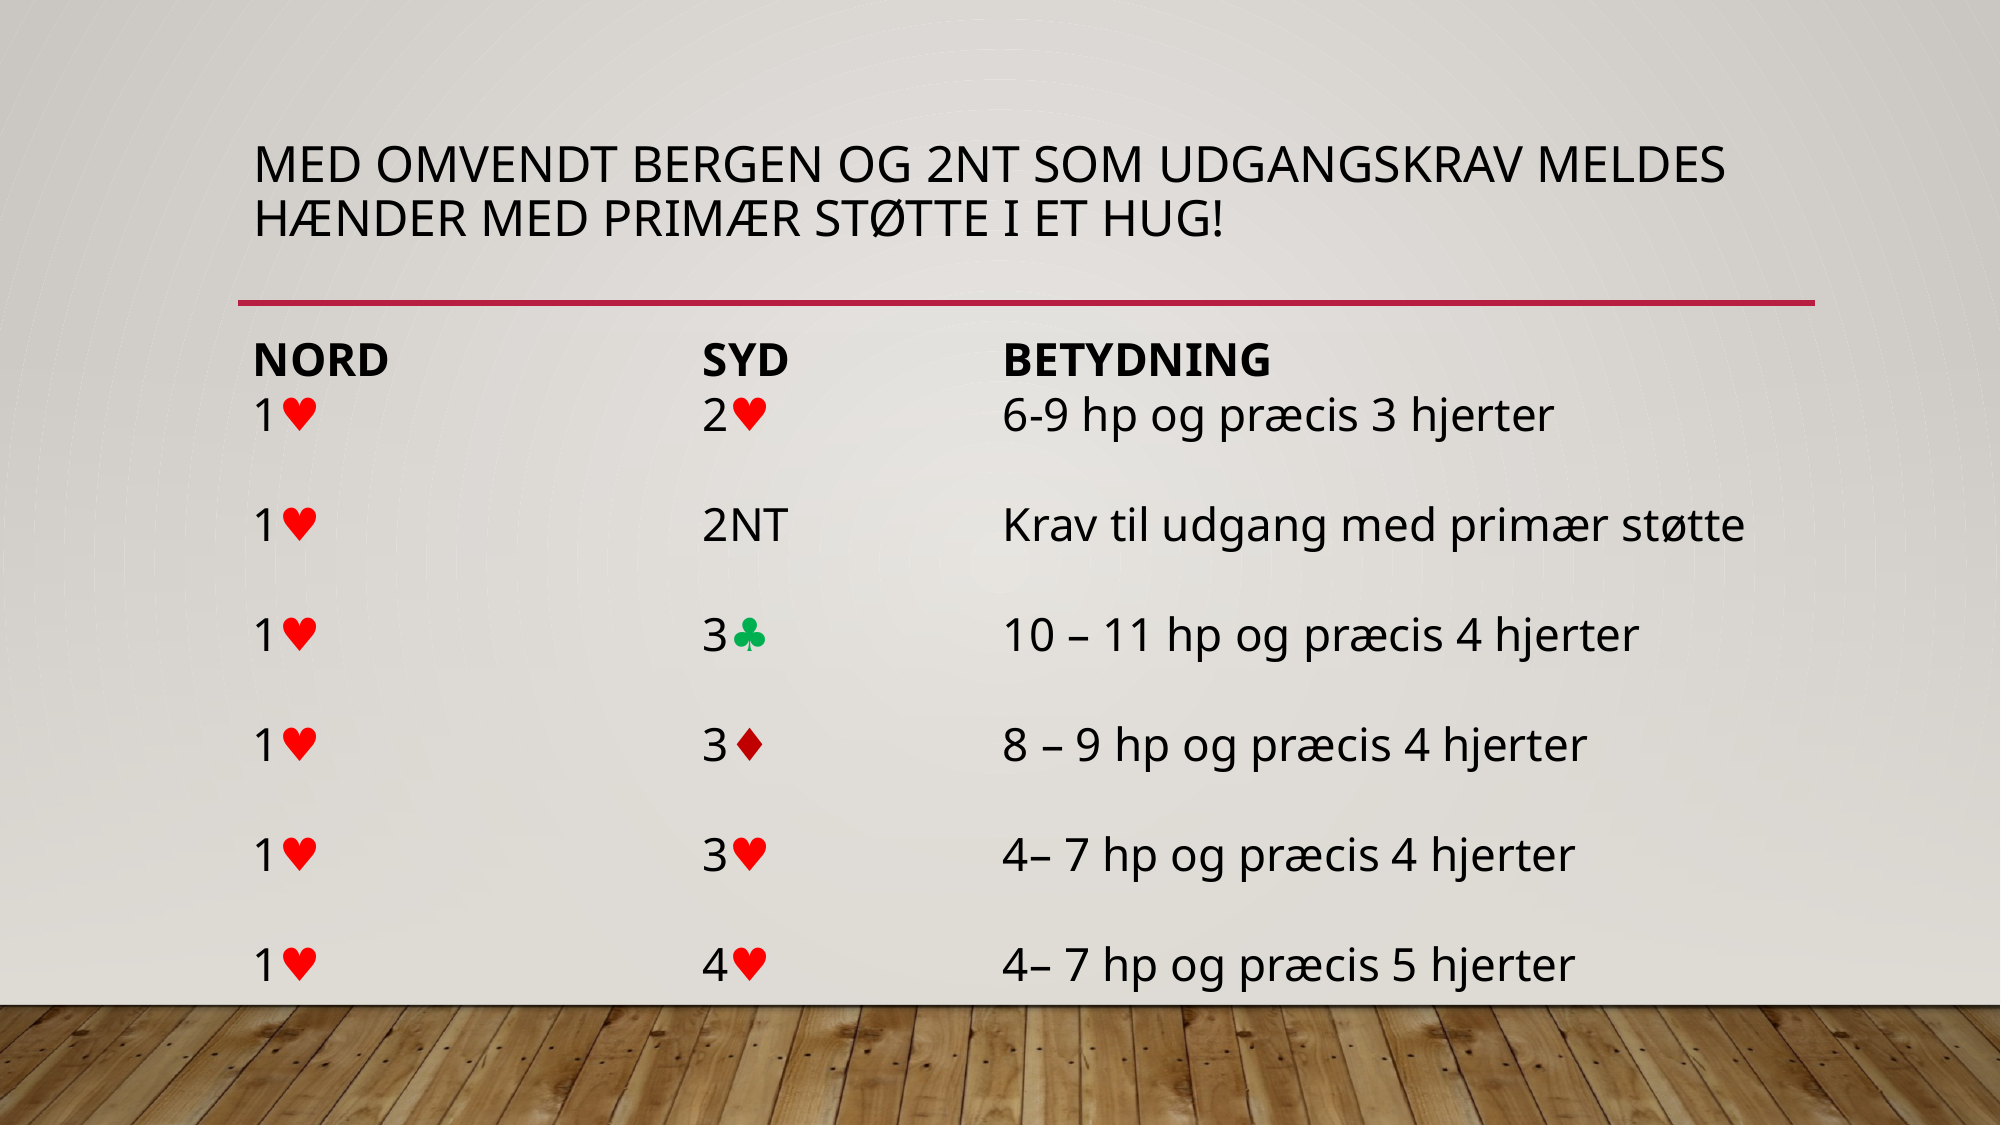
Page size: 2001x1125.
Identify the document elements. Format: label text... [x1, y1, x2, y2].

picture [0, 1005, 2000, 1125]
text_box NORD SYD BETYDNING 1♥︎ 2♥︎ 6-9 hp og præcis 3 hjerter 1♥︎ 2NT Krav til udgang med primær støtte 1♥︎ 3♣︎ 10 – 11 hp og præcis 4 hjerter 1♥︎ 3♦︎ 8 – 9 hp og præcis 4 hjerter 1♥︎ 3♥︎ 4– 7 hp og præcis 4 hjerter 1♥︎ 4♥︎ 4– 7 hp og præcis 5 hjerter [238, 323, 1814, 1053]
title Med omvendt bergen og 2NT som udgangskrav meldes hænder med primær støtte i et hug! [238, 131, 1814, 305]
